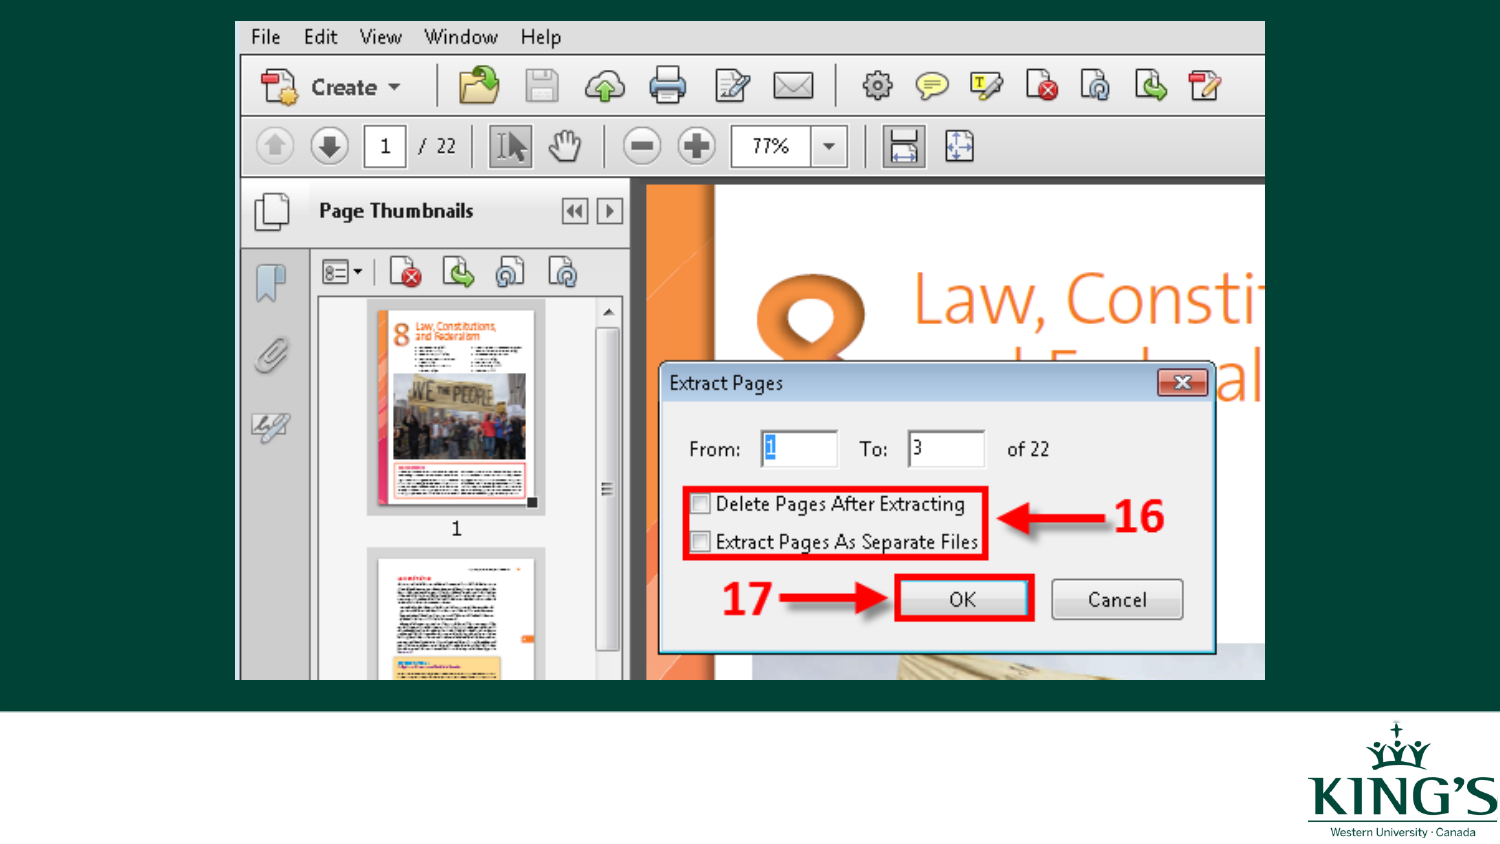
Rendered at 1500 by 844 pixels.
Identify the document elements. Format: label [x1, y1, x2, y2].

picture [235, 21, 1265, 680]
picture [0, 711, 1500, 844]
